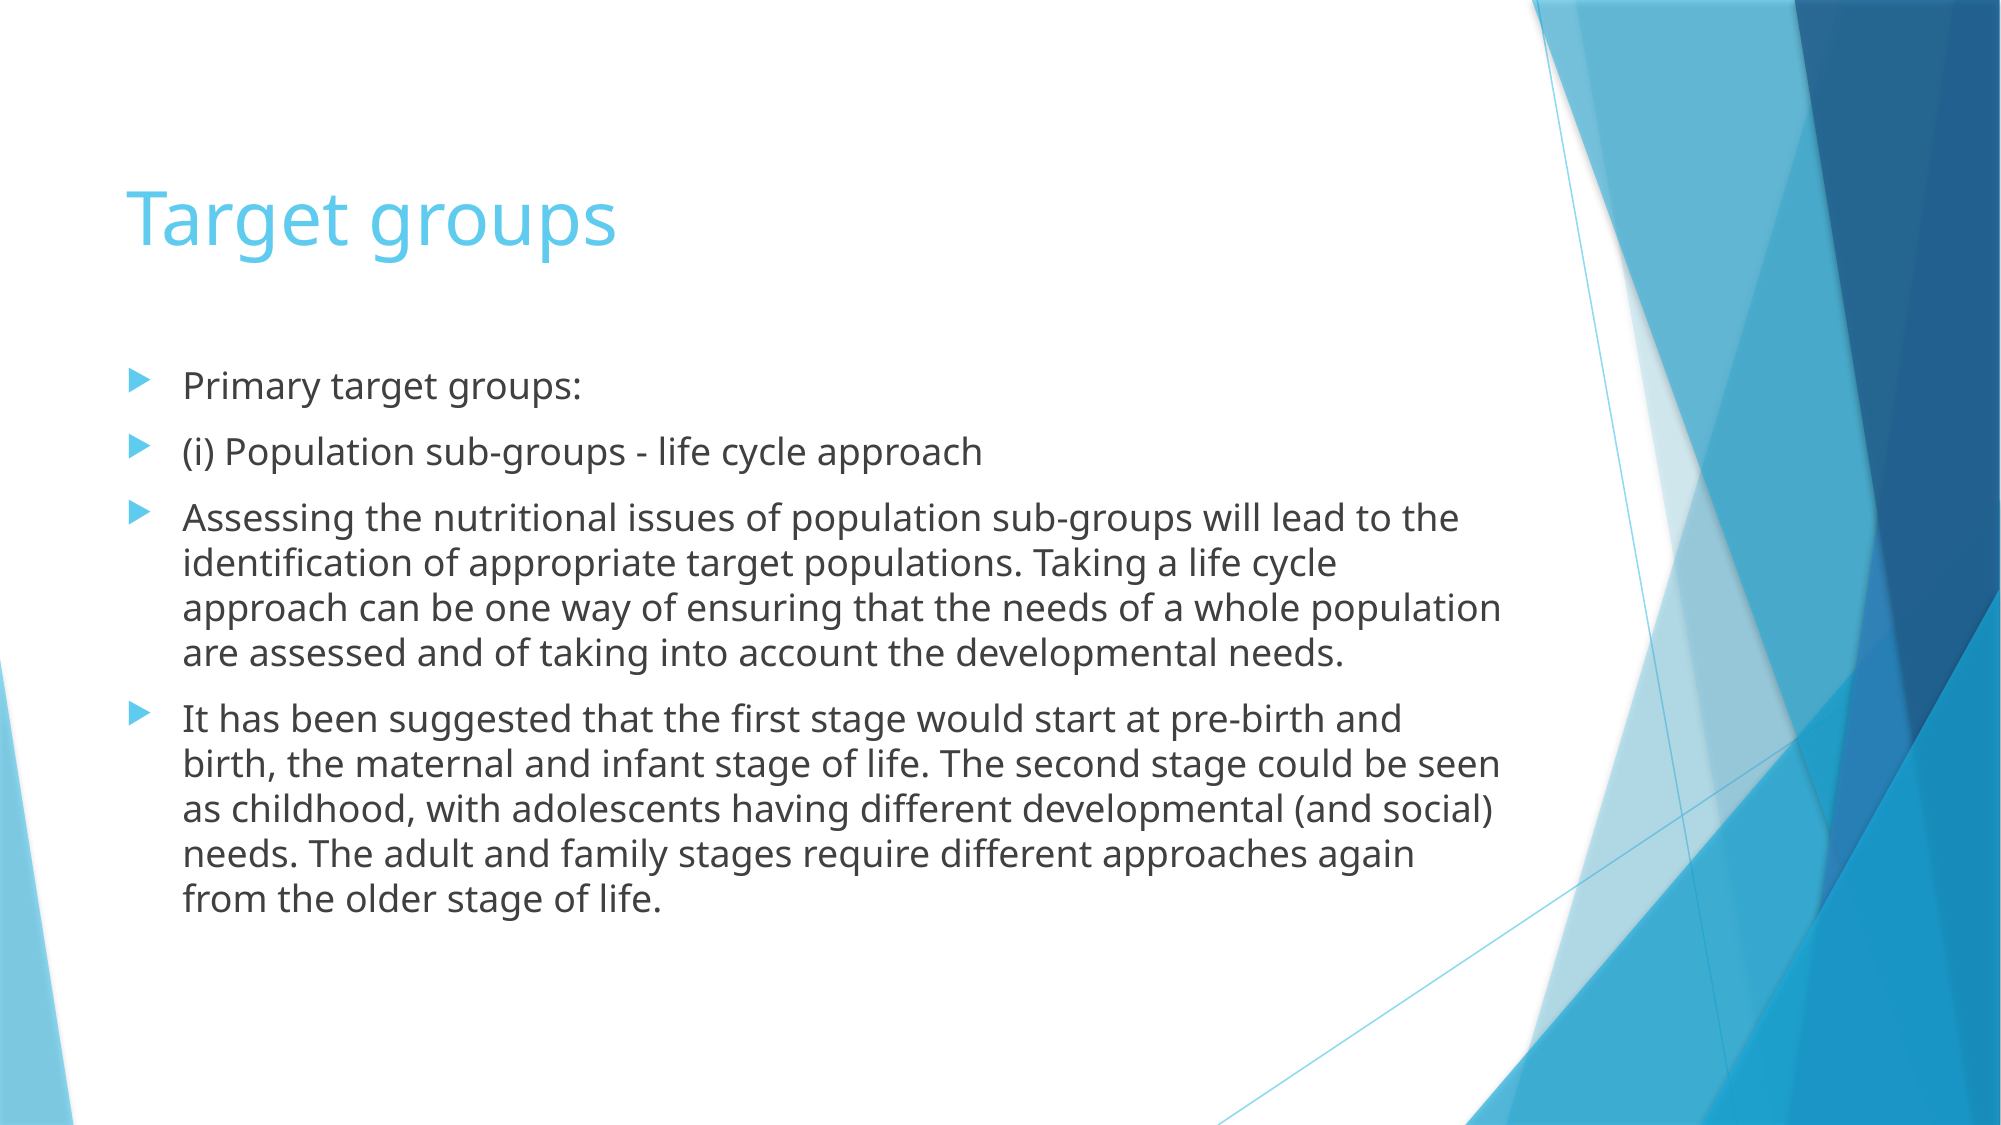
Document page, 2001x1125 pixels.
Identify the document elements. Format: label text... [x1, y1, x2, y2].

title Target groups [111, 162, 1522, 317]
list Primary target groups: (i) Population sub-groups - life cycle approach Assessing the nutritional issues of population sub-groups will lead to the identification of appropriate target populations. Taking a life cycle approach can be one way of ensuring that the needs of a whole population are assessed and of taking into account the developmental needs. It has been suggested that the first stage would start at pre-birth and birth, the maternal and infant stage of life. The second stage could be seen as childhood, with adolescents having different developmental (and social) needs. The adult and family stages require different approaches again from the older stage of life. [111, 354, 1522, 992]
